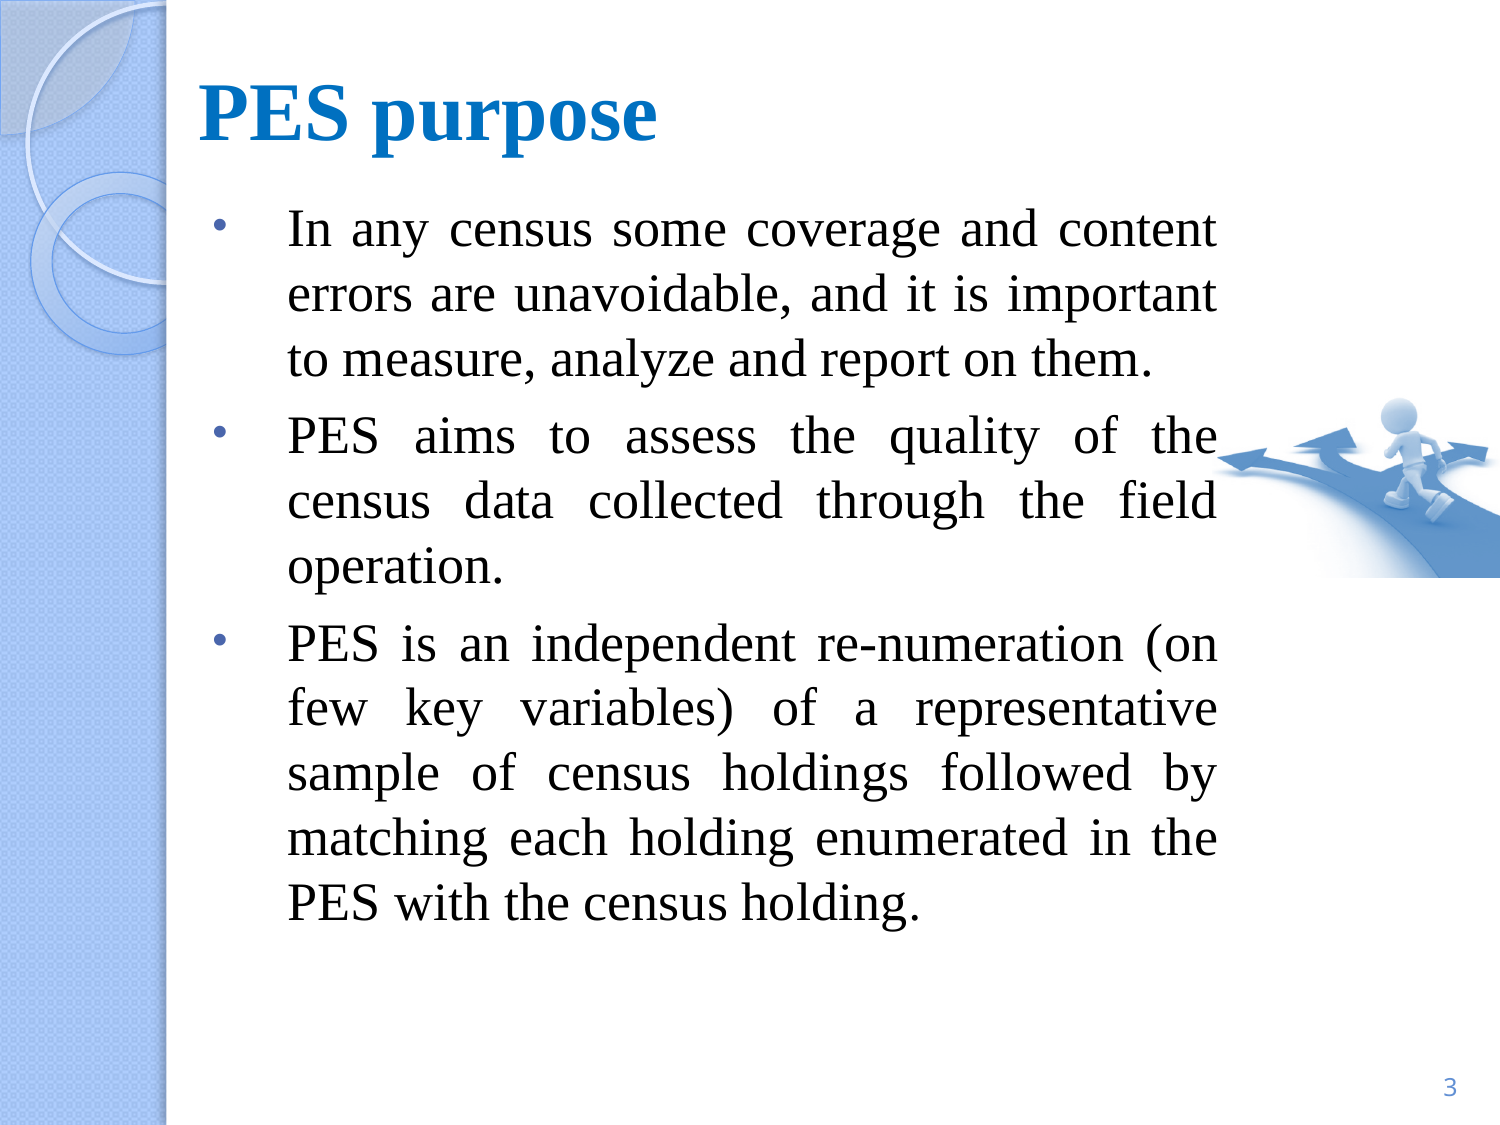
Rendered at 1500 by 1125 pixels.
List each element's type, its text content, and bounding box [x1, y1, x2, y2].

list In any census some coverage and content errors are unavoidable, and it is important to measure, analyze and report on them. PES aims to assess the quality of the census data collected through the field operation. PES is an independent re‐numeration (on few key variables) of a representative sample of census holdings followed by matching each holding enumerated in the PES with the census holding. [183, 184, 1235, 987]
slide_number 3 [1413, 1034, 1488, 1113]
title PES purpose [183, 42, 751, 172]
picture [1212, 361, 1500, 578]
